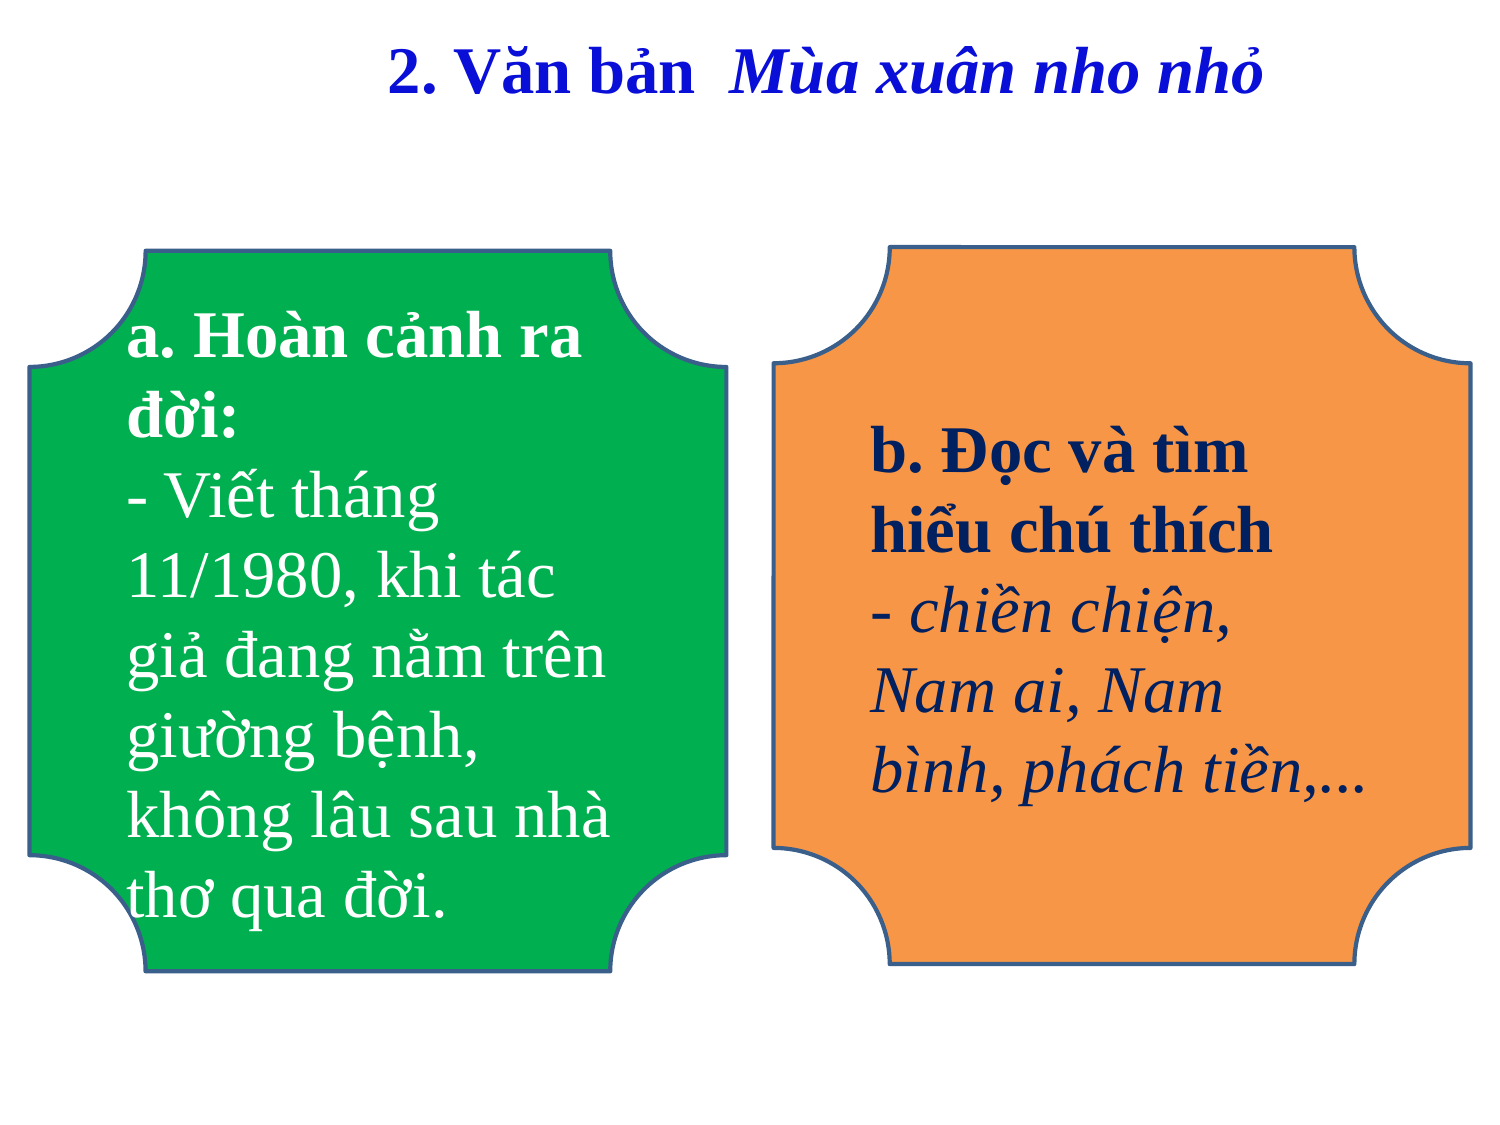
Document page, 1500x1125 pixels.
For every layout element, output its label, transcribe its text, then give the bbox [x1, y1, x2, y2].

text_box 2. Văn bản Mùa xuân nho nhỏ [324, 19, 1329, 114]
text_box b. Đọc và tìm hiểu chú thích - chiền chiện, Nam ai, Nam bình, phách tiền,... [771, 244, 1473, 967]
text_box a. Hoàn cảnh ra đời: - Viết tháng 11/1980, khi tác giả đang nằm trên giường bệnh, không lâu sau nhà thơ qua đời. [27, 248, 729, 974]
